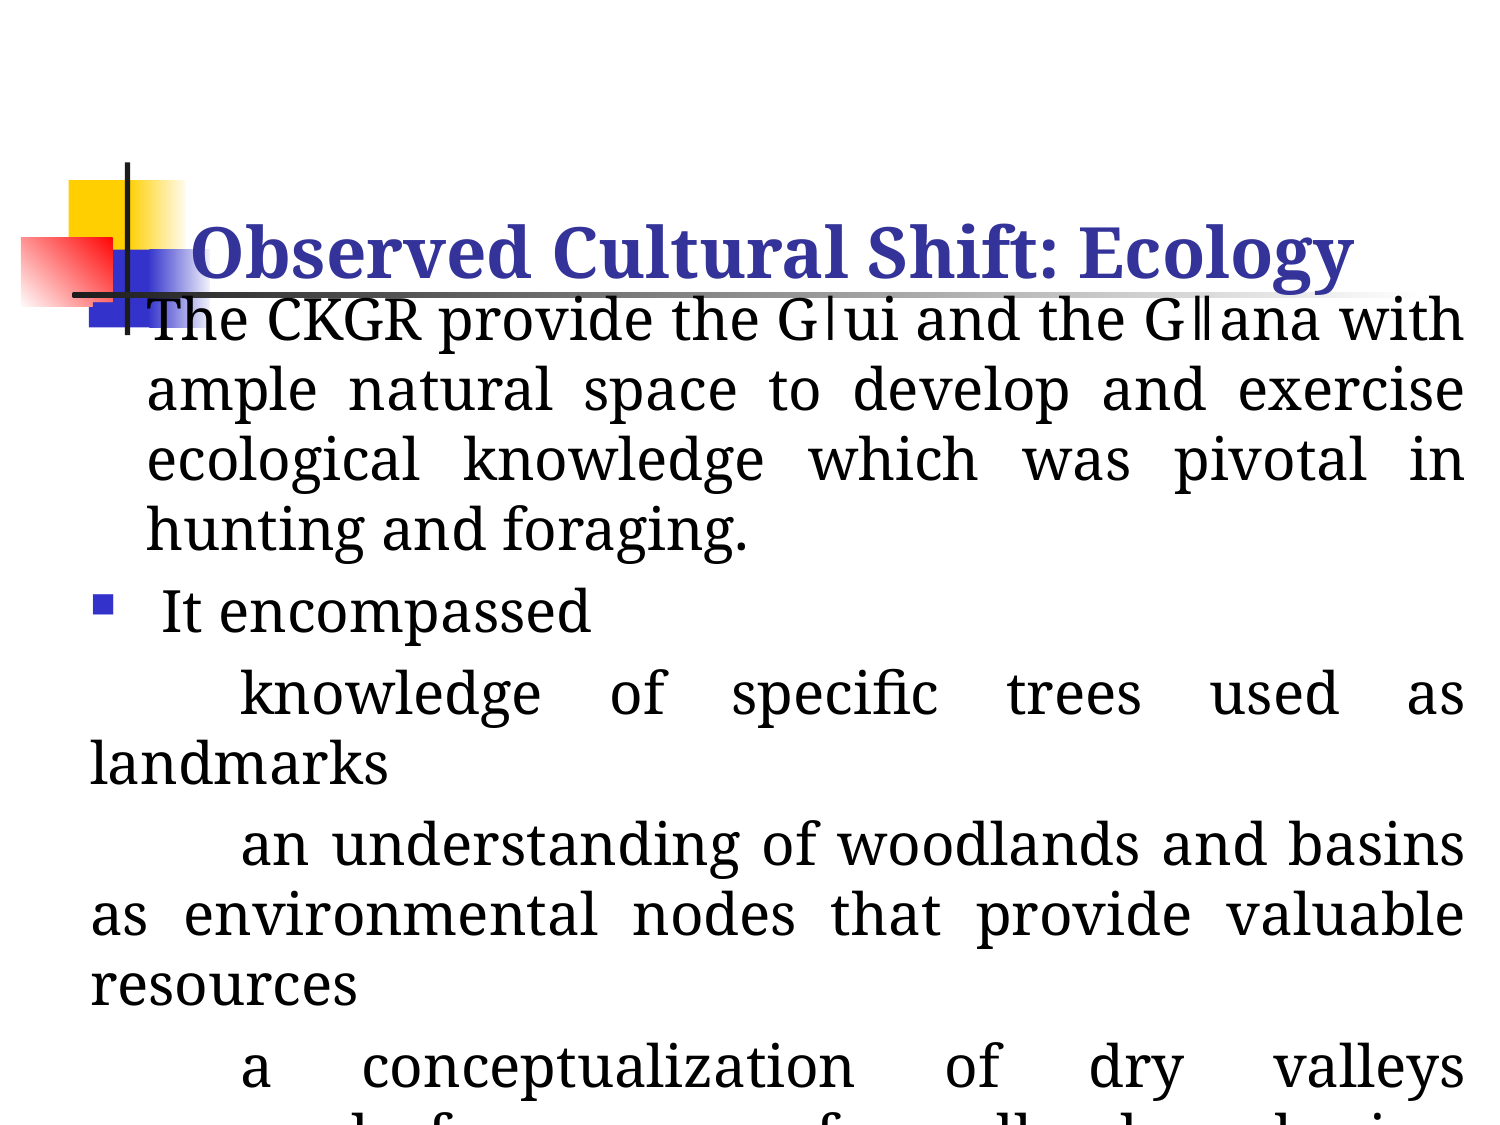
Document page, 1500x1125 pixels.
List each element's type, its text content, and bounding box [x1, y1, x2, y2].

list The CKGR provide the Gǀui and the Gǁana with ample natural space to develop and exercise ecological knowledge which was pivotal in hunting and foraging. It encompassed knowledge of specific trees used as landmarks an understanding of woodlands and basins as environmental nodes that provide valuable resources a conceptualization of dry valleys composed of sequences of woodlands or basins, which are used as routes for nomadic movement (Takada, 2016, pp. 149-150). [75, 275, 1482, 1125]
title Observed Cultural Shift: Ecology [120, 162, 1425, 275]
